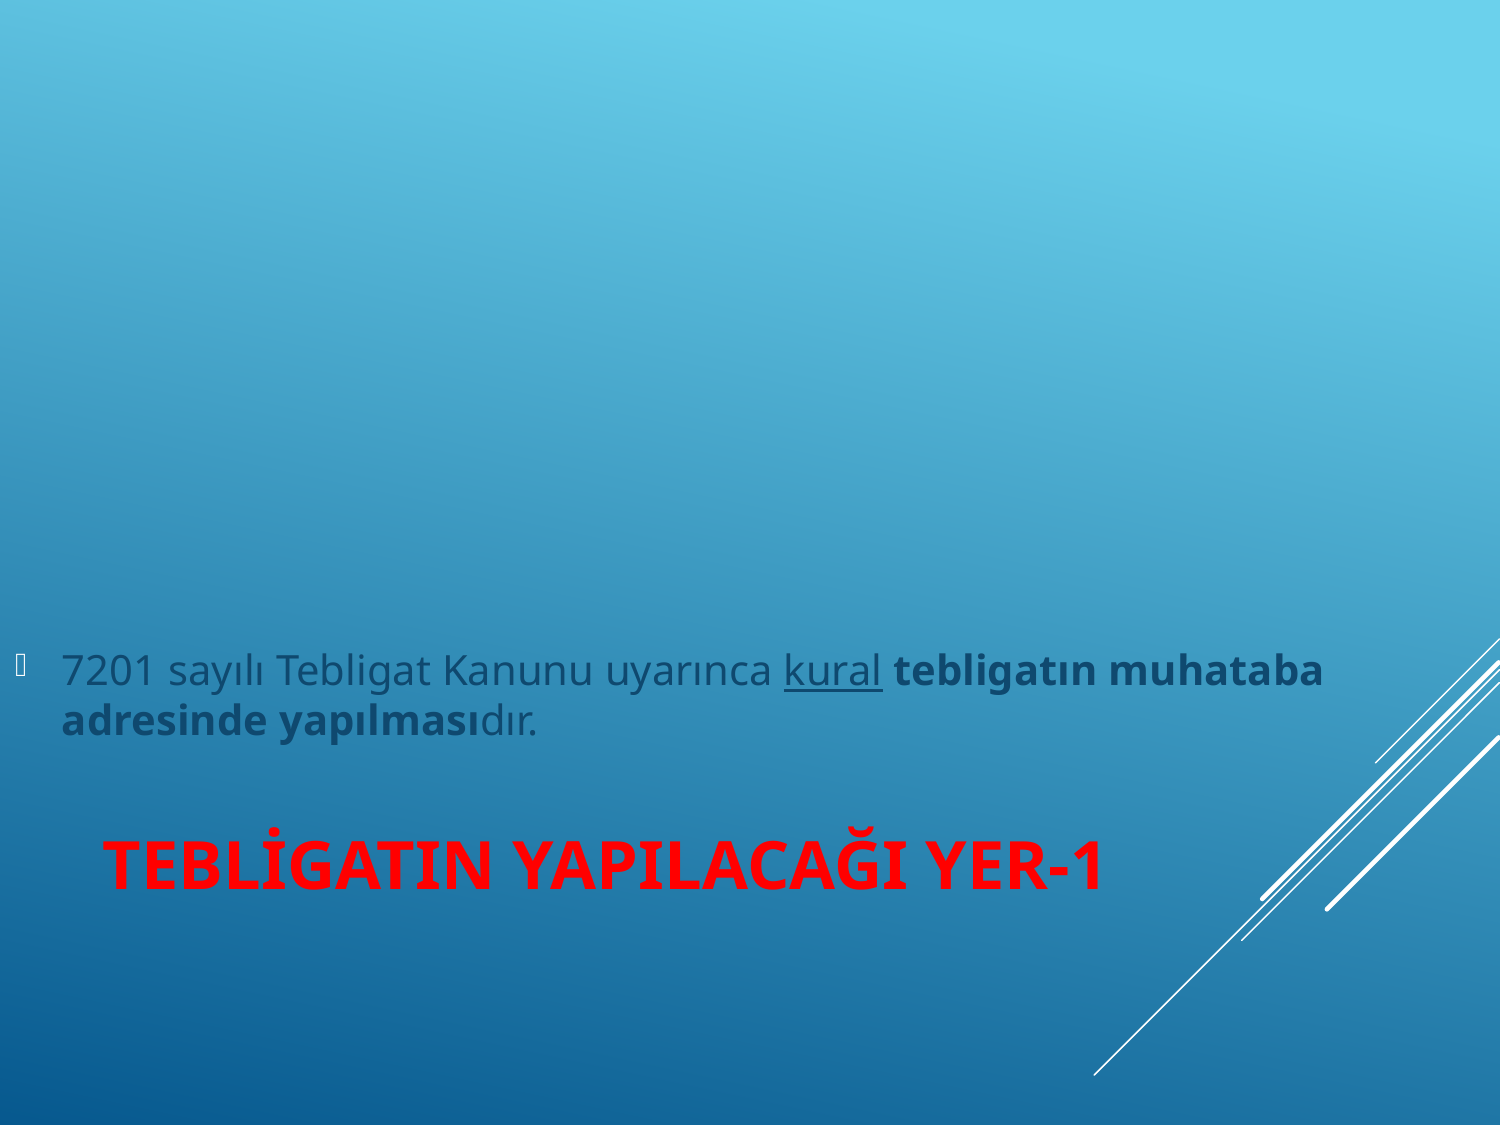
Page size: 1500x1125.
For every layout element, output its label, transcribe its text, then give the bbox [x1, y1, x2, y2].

list 7201 sayılı Tebligat Kanunu uyarınca kural tebligatın muhataba adresinde yapılmasıdır. [0, 262, 1500, 1125]
